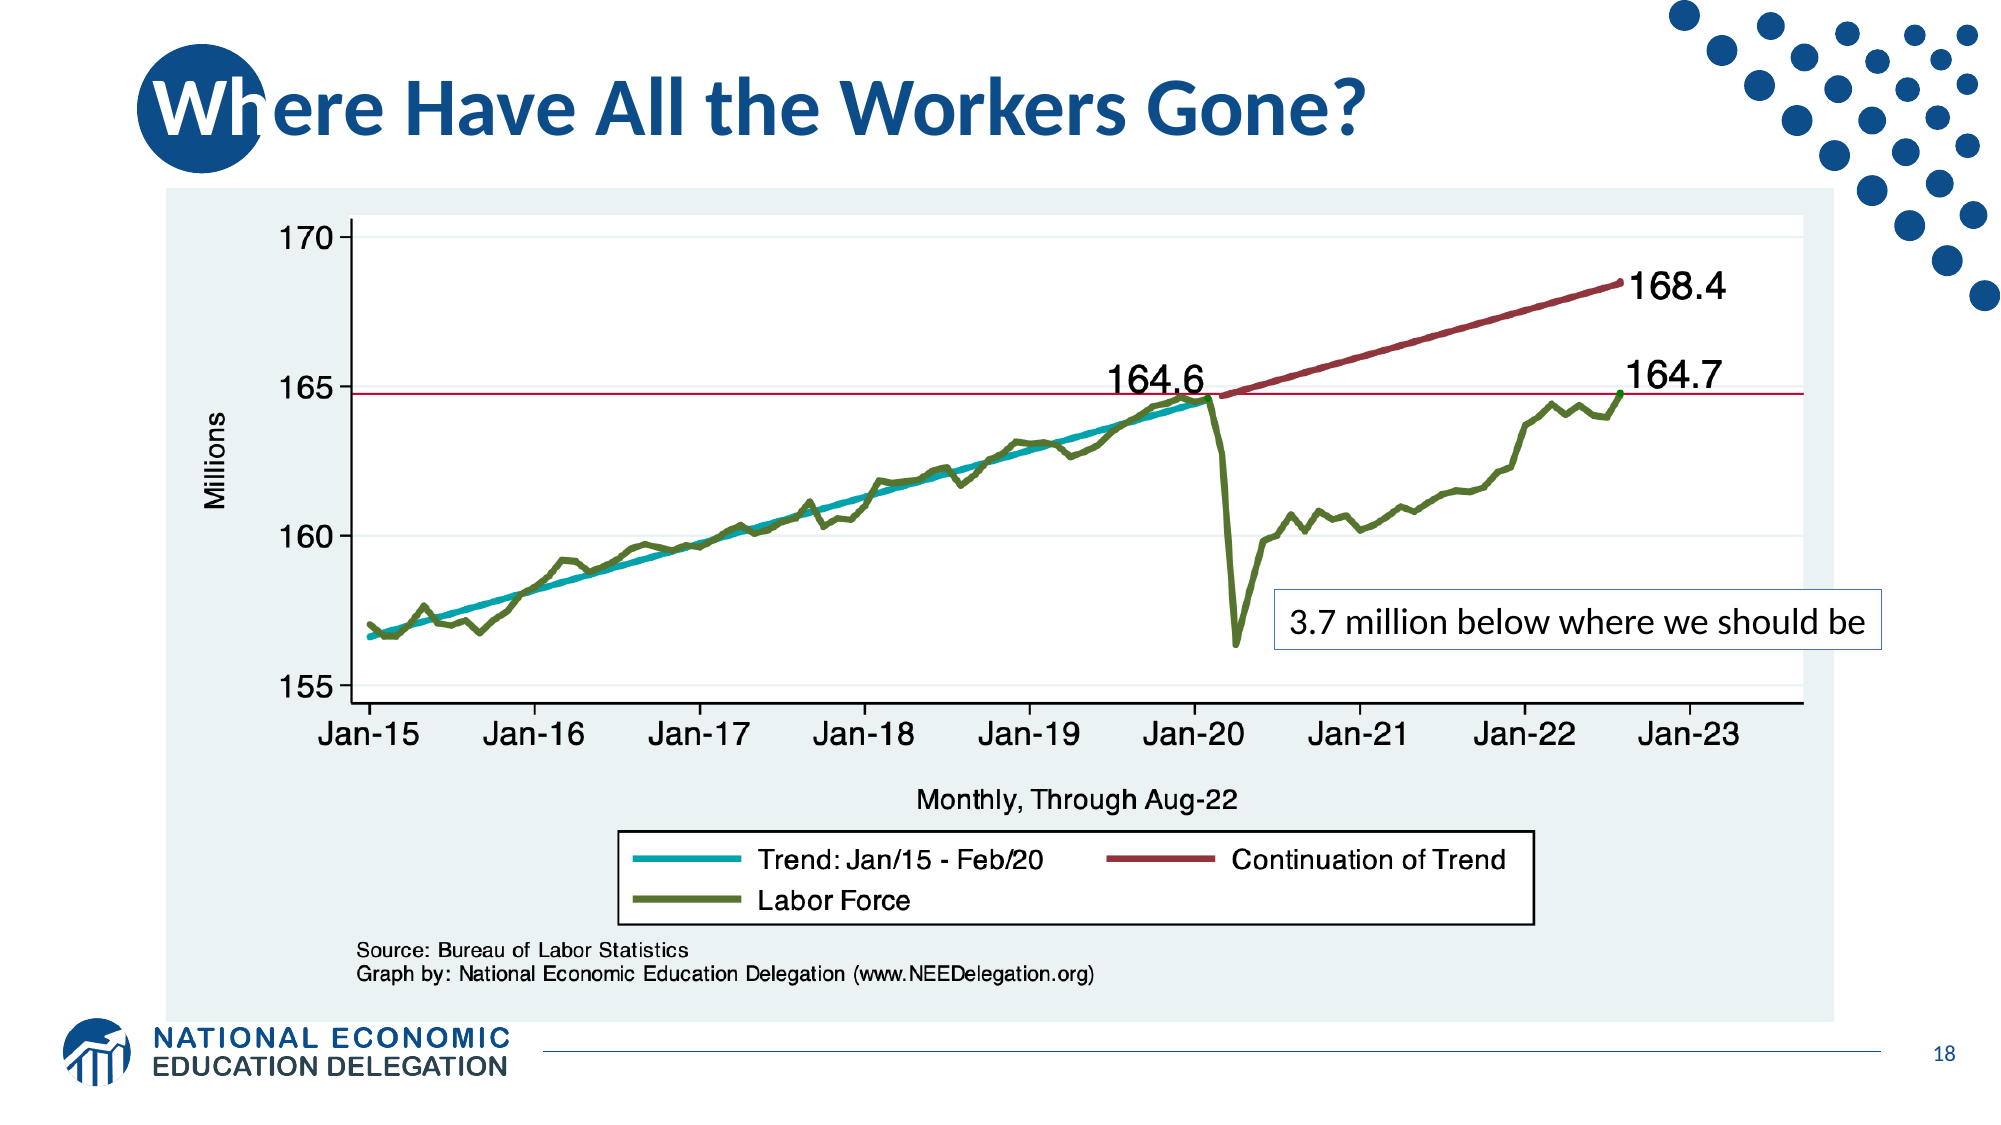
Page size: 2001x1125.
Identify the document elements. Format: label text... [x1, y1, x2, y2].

picture [55, 1013, 520, 1091]
slide_number 18 [1521, 1022, 1972, 1082]
title Where Have All the Workers Gone? [137, 0, 1863, 218]
text_box 3.7 million below where we should be [1834, 589, 1882, 650]
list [166, 188, 1834, 1022]
